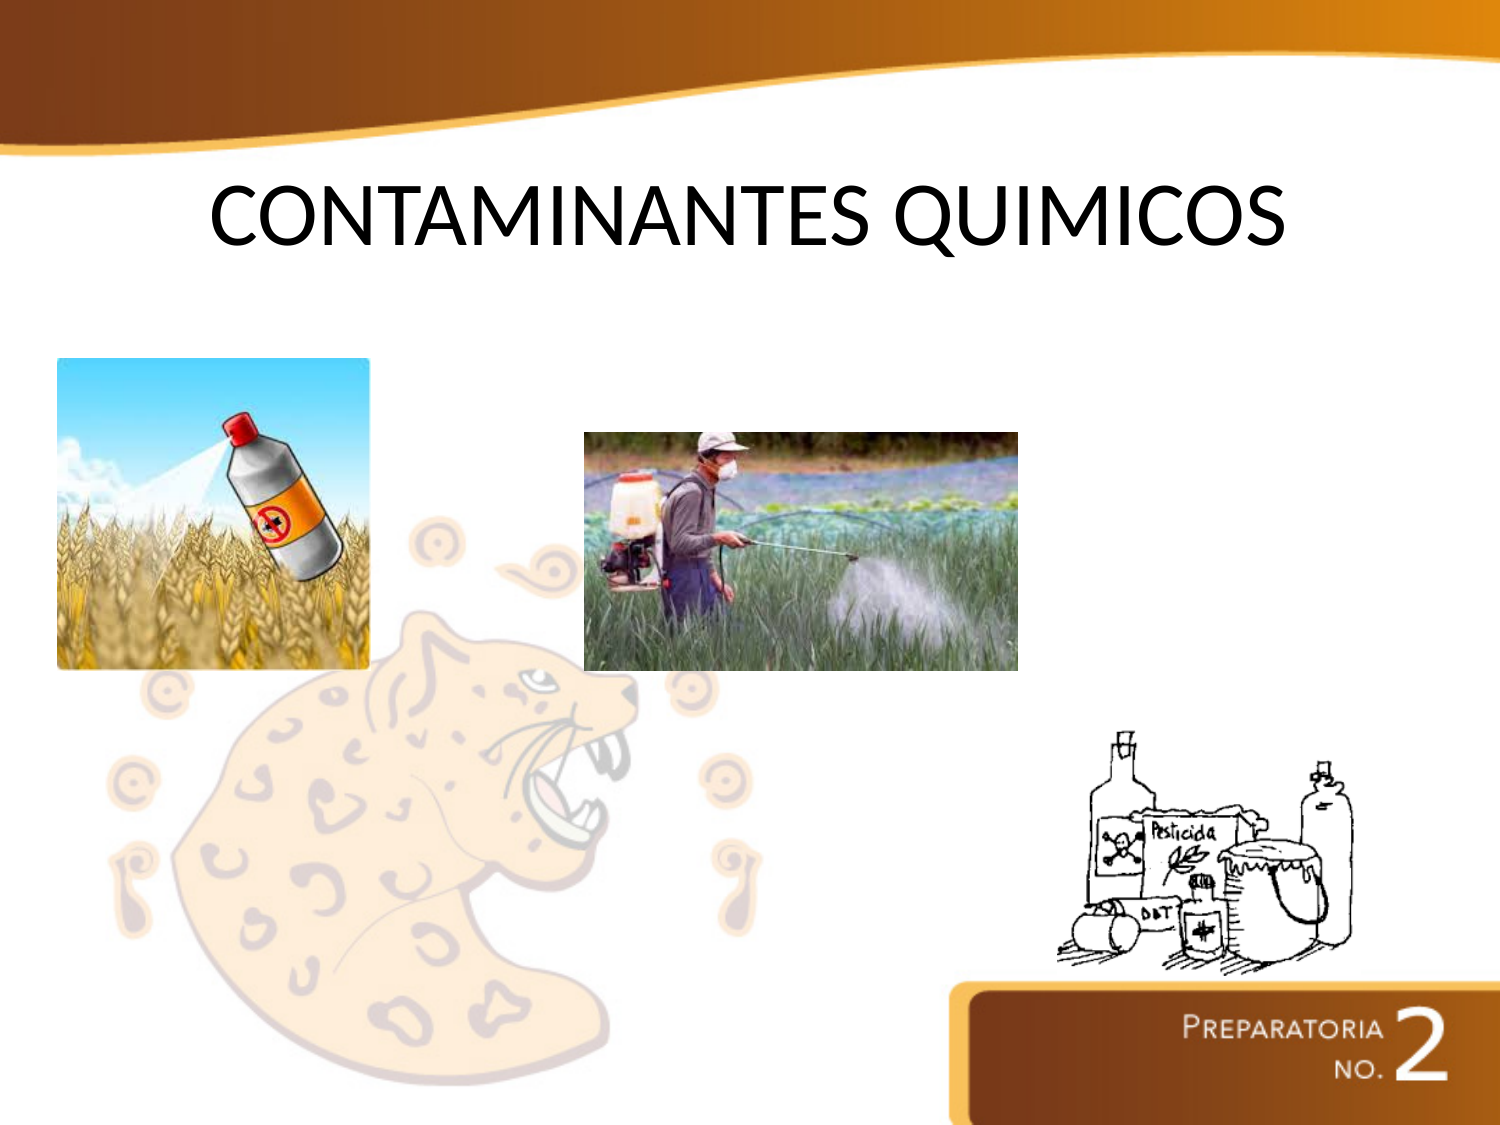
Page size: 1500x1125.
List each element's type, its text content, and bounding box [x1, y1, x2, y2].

list [75, 326, 1425, 1005]
picture [0, 0, 1500, 1125]
title CONTAMINANTES QUIMICOS [75, 115, 1424, 303]
